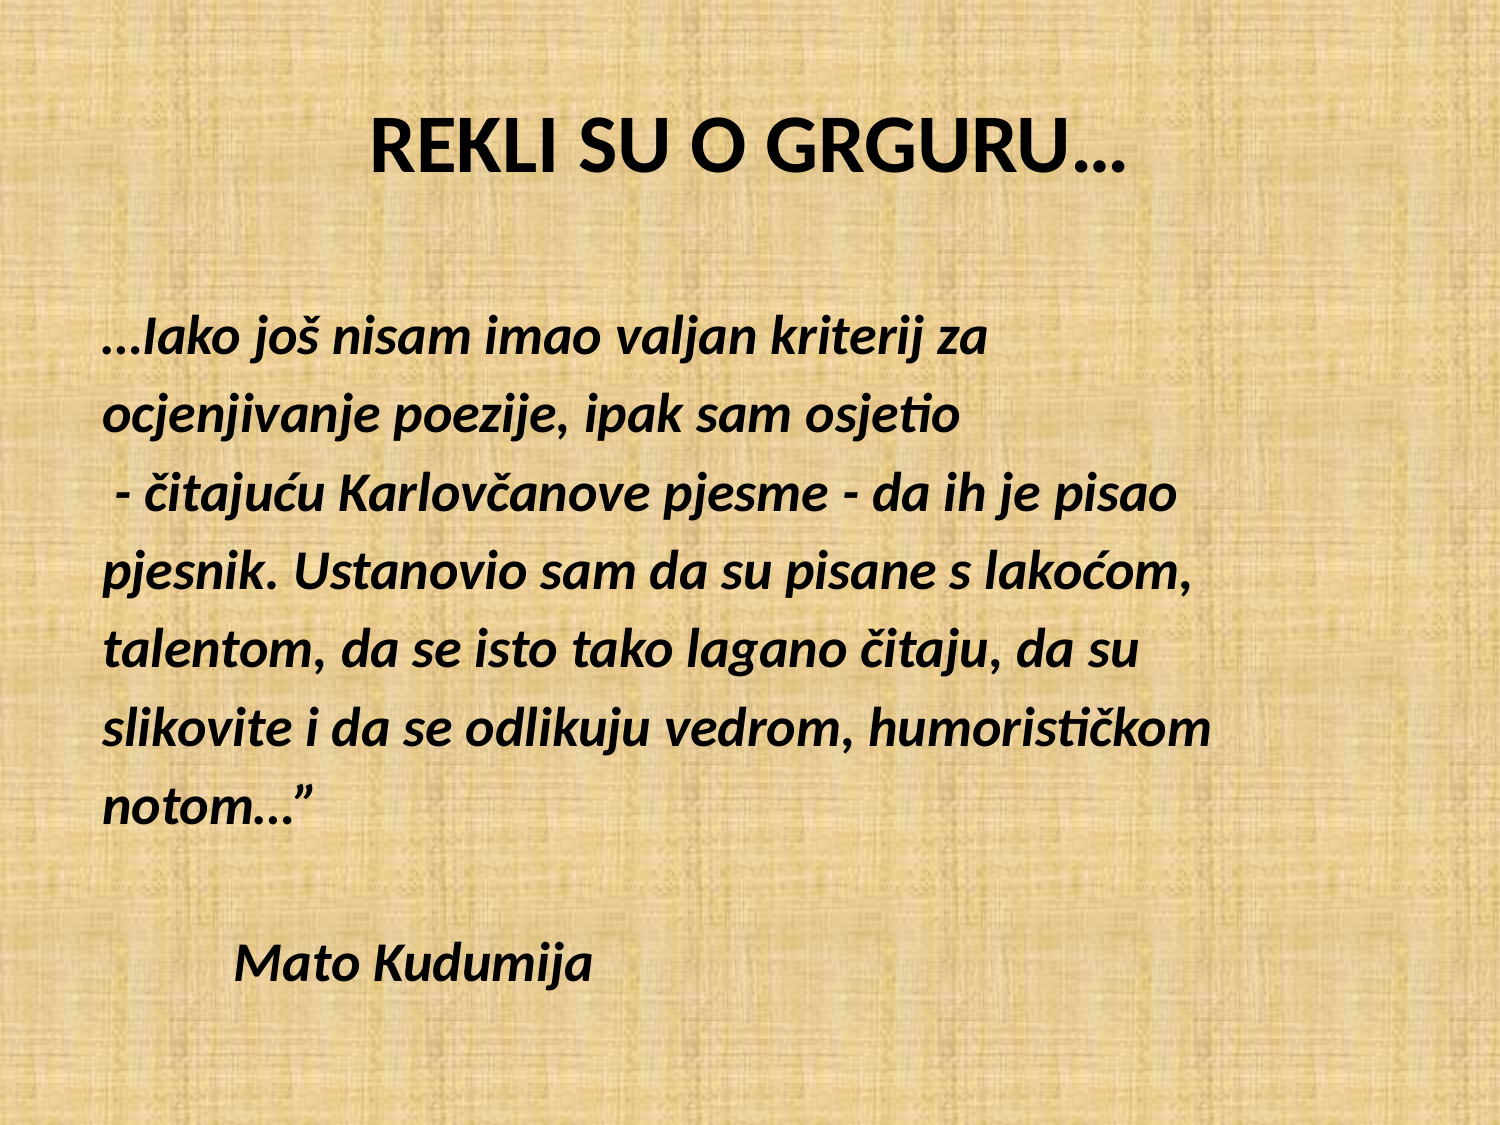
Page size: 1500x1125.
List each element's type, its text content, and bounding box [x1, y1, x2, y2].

title REKLI SU O GRGURU… [75, 45, 1425, 233]
picture [0, 0, 1500, 1125]
list …Iako još nisam imao valjan kriterij za ocjenjivanje poezije, ipak sam osjetio - čitajuću Karlovčanove pjesme - da ih je pisao pjesnik. Ustanovio sam da su pisane s lakoćom, talentom, da se isto tako lagano čitaju, da su slikovite i da se odlikuju vedrom, humorističkom notom…” Mato Kudumija [75, 290, 1459, 1005]
